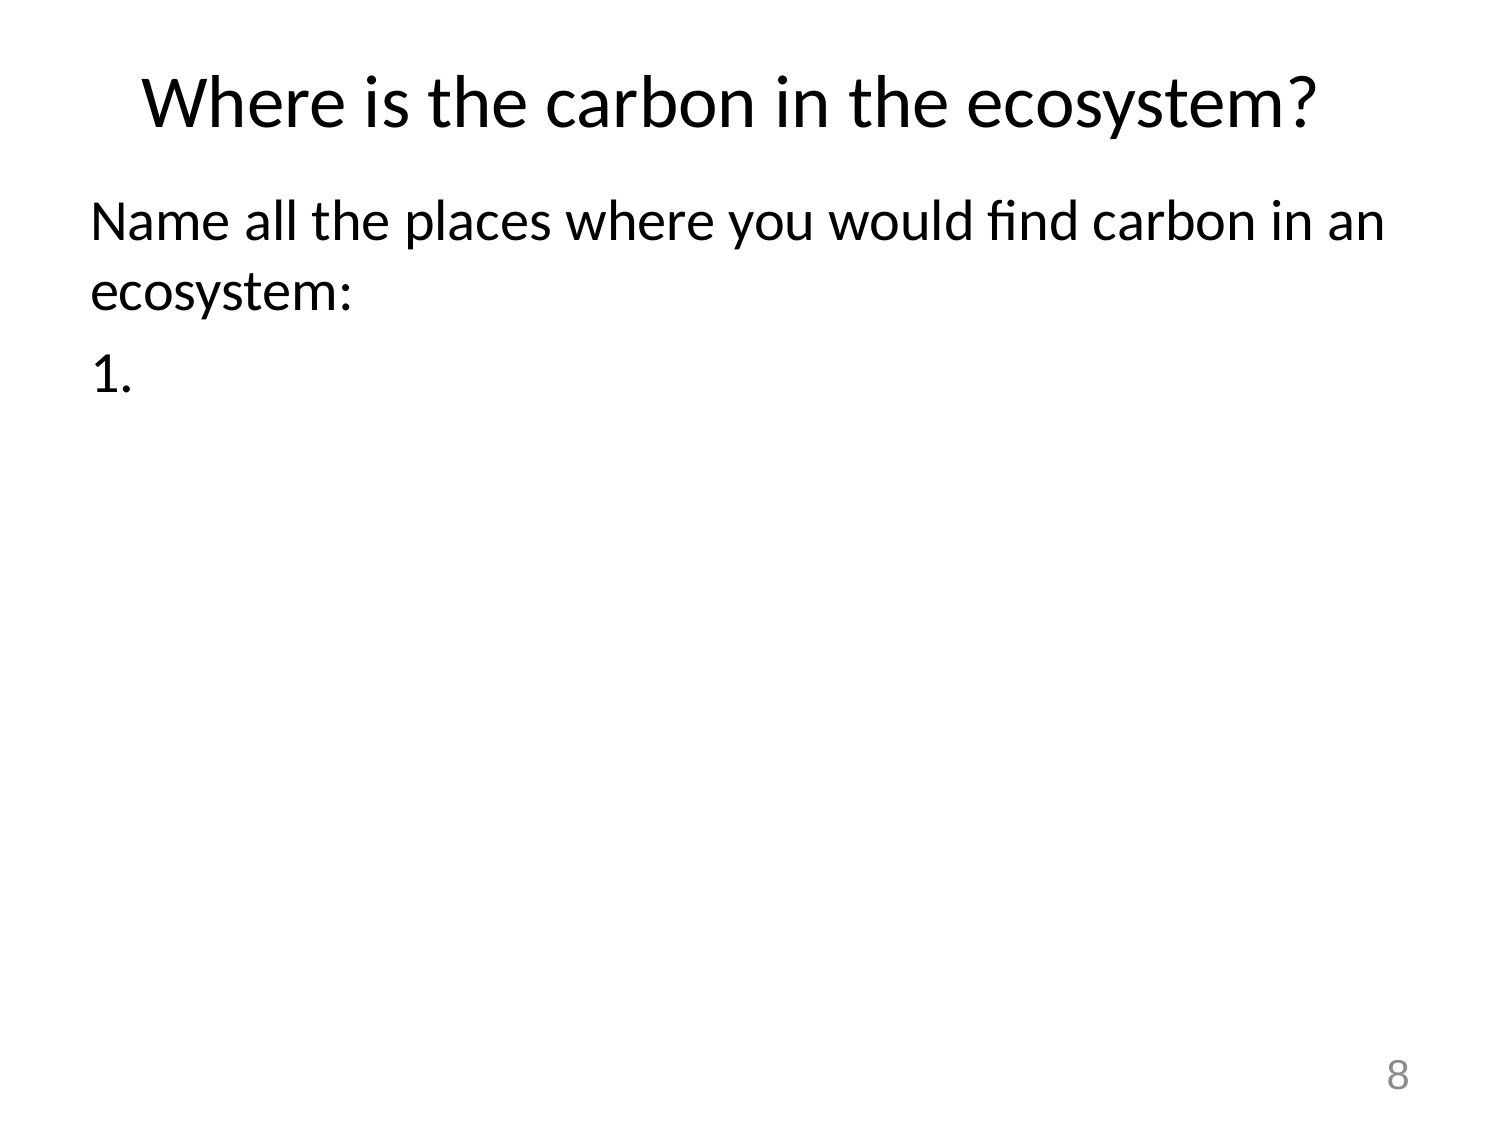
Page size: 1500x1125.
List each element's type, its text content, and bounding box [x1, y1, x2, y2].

slide_number 8 [1074, 1042, 1425, 1103]
list Name all the places where you would find carbon in an ecosystem: 1. [75, 174, 1413, 1025]
title Where is the carbon in the ecosystem? [37, 45, 1425, 150]
